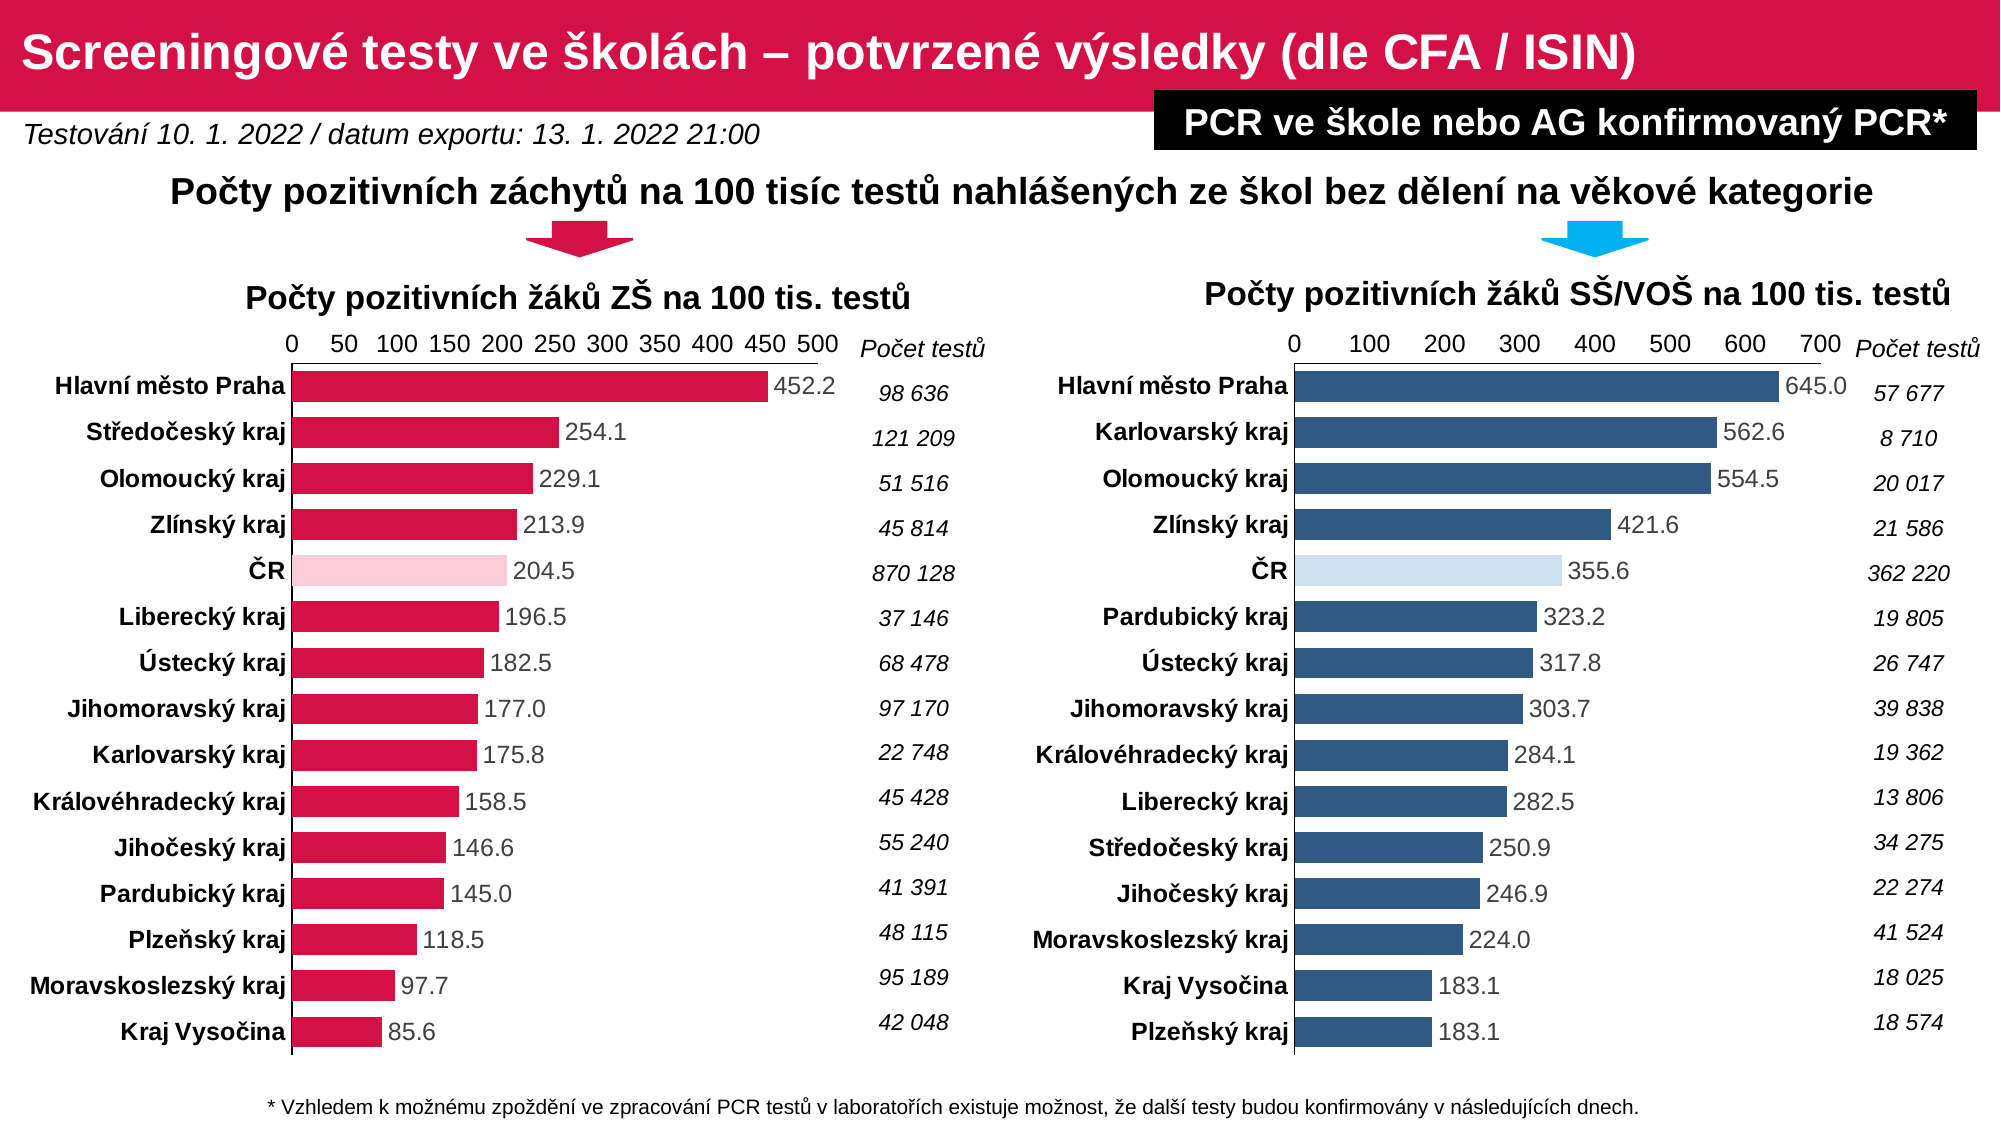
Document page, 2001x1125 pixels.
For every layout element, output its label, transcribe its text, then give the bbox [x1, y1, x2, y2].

table_cell 42 048 [864, 999, 964, 1044]
table_cell 95 189 [864, 954, 964, 999]
table_cell 20 017 [1859, 460, 1959, 505]
table_cell 51 516 [864, 460, 964, 505]
text_box Počty pozitivních žáků ZŠ na 100 tis. testů [230, 268, 927, 324]
table_cell 362 220 [1859, 550, 1959, 595]
table_cell 22 748 [864, 730, 964, 775]
table_cell 121 209 [864, 416, 964, 460]
table_cell 34 275 [1859, 819, 1959, 864]
text_box [1541, 220, 1649, 258]
text_box PCR ve škole nebo AG konfirmovaný PCR* [1154, 90, 1977, 150]
table_cell 68 478 [864, 640, 964, 685]
table_cell 19 362 [1859, 730, 1959, 775]
text_box * Vzhledem k možnému zpoždění ve zpracování PCR testů v laboratořích existuje možnost, že další testy budou konfirmovány v následujících dnech. [252, 1086, 1685, 1125]
table_cell 37 146 [864, 595, 964, 640]
table_cell 19 805 [1859, 595, 1959, 640]
table_cell 97 170 [864, 685, 964, 730]
table_cell 22 274 [1859, 864, 1959, 909]
table_cell 8 710 [1859, 416, 1959, 460]
table_cell 45 428 [864, 775, 964, 819]
chart [12, 315, 856, 1071]
text_box Počet testů [856, 325, 1001, 370]
table_cell 13 806 [1859, 775, 1959, 819]
table_cell 41 391 [864, 864, 964, 909]
table_cell 48 115 [864, 909, 964, 954]
text_box Testování 10. 1. 2022 / datum exportu: 13. 1. 2022 21:00 [7, 107, 845, 158]
table_cell 41 524 [1859, 909, 1959, 954]
table_header 57 677 [1859, 371, 1959, 416]
table_header 98 636 [864, 371, 964, 416]
table_cell 870 128 [864, 550, 964, 595]
table_cell 18 025 [1859, 954, 1959, 999]
table_cell 18 574 [1859, 999, 1959, 1044]
table_cell 45 814 [864, 505, 964, 550]
text_box Počet testů [1859, 325, 1996, 370]
text_box [526, 220, 634, 258]
chart [1015, 315, 1859, 1071]
text_box Počty pozitivních záchytů na 100 tisíc testů nahlášených ze škol bez dělení na věkové kategorie [155, 160, 1890, 220]
table_cell 39 838 [1859, 685, 1959, 730]
title Screeningové testy ve školách – potvrzené výsledky (dle CFA / ISIN) [6, 6, 1991, 101]
text_box Počty pozitivních žáků SŠ/VOŠ na 100 tis. testů [1189, 264, 1968, 320]
table_cell 21 586 [1859, 505, 1959, 550]
table_cell 26 747 [1859, 640, 1959, 685]
table_cell 55 240 [864, 819, 964, 864]
